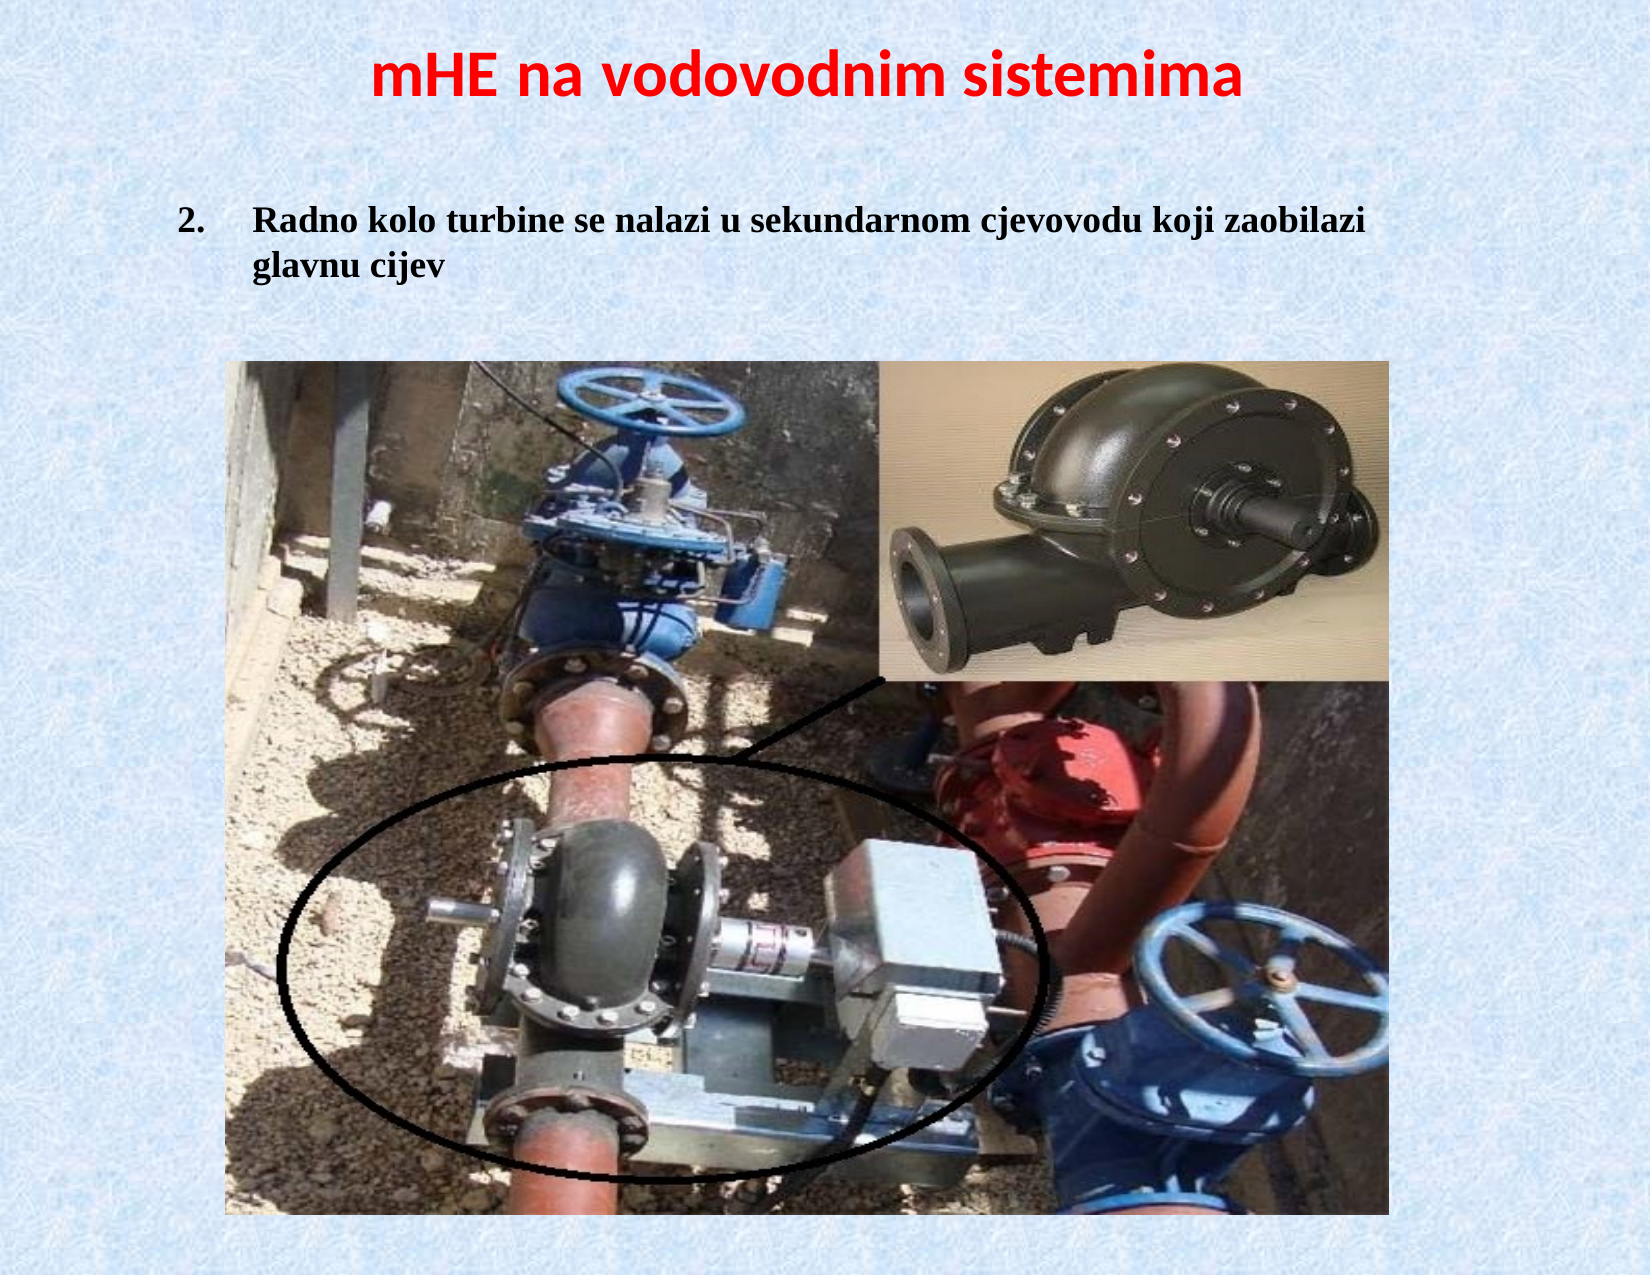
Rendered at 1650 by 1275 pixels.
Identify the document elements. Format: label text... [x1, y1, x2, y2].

picture [0, 0, 1650, 1275]
title mHE na vodovodnim sistemima [249, 0, 1389, 187]
text_box Radno kolo turbine se nalazi u sekundarnom cjevovodu koji zaobilazi glavnu cijev [162, 187, 1438, 293]
